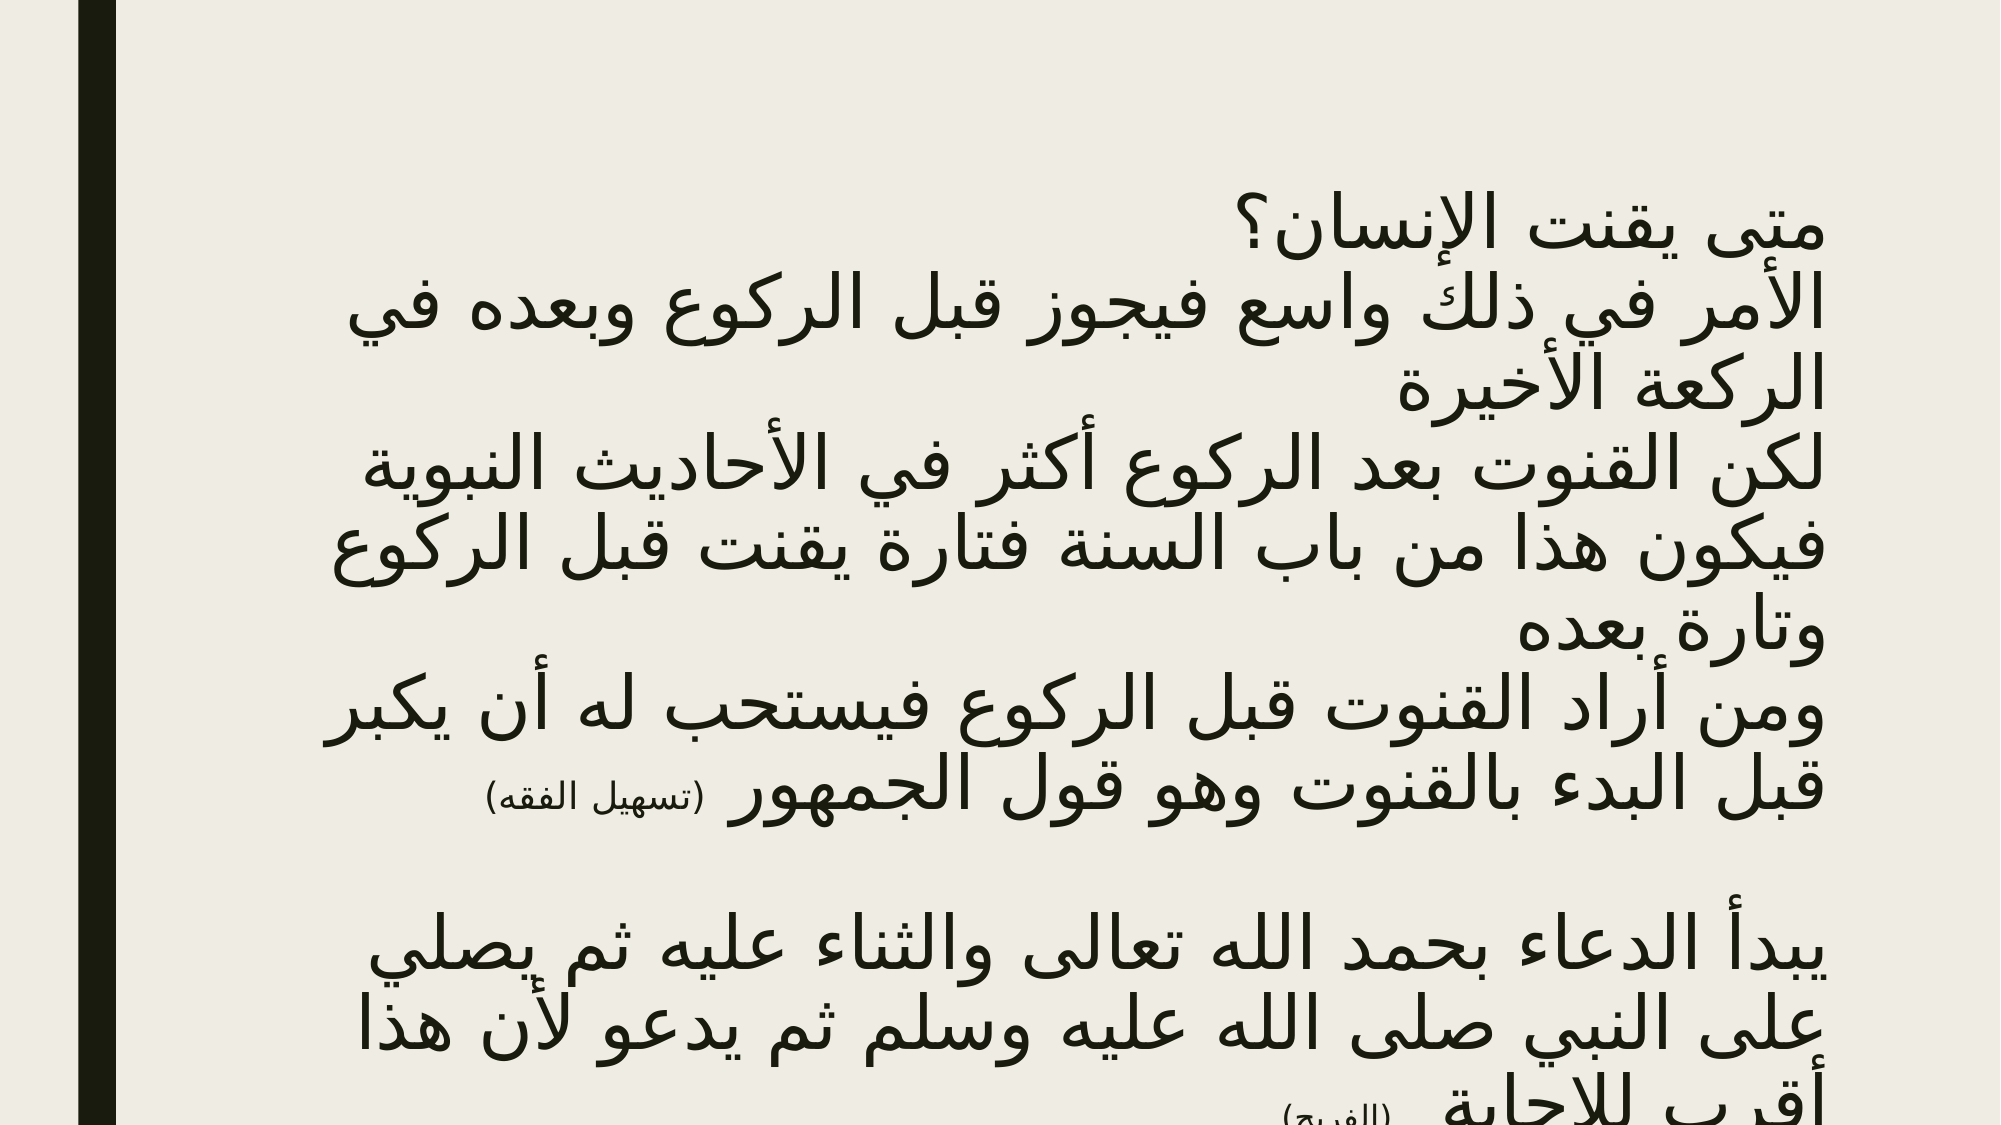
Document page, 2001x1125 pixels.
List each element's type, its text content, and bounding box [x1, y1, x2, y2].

title متى يقنت الإنسان؟ الأمر في ذلك واسع فيجوز قبل الركوع وبعده في الركعة الأخيرة لكن القنوت بعد الركوع أكثر في الأحاديث النبوية فيكون هذا من باب السنة فتارة يقنت قبل الركوع وتارة بعده ومن أراد القنوت قبل الركوع فيستحب له أن يكبر قبل البدء بالقنوت وهو قول الجمهور (تسهيل الفقه) يبدأ الدعاء بحمد الله تعالى والثناء عليه ثم يصلي على النبي صلى الله عليه وسلم ثم يدعو لأن هذا أقرب للإجابة (الفريح) [269, 177, 1845, 422]
